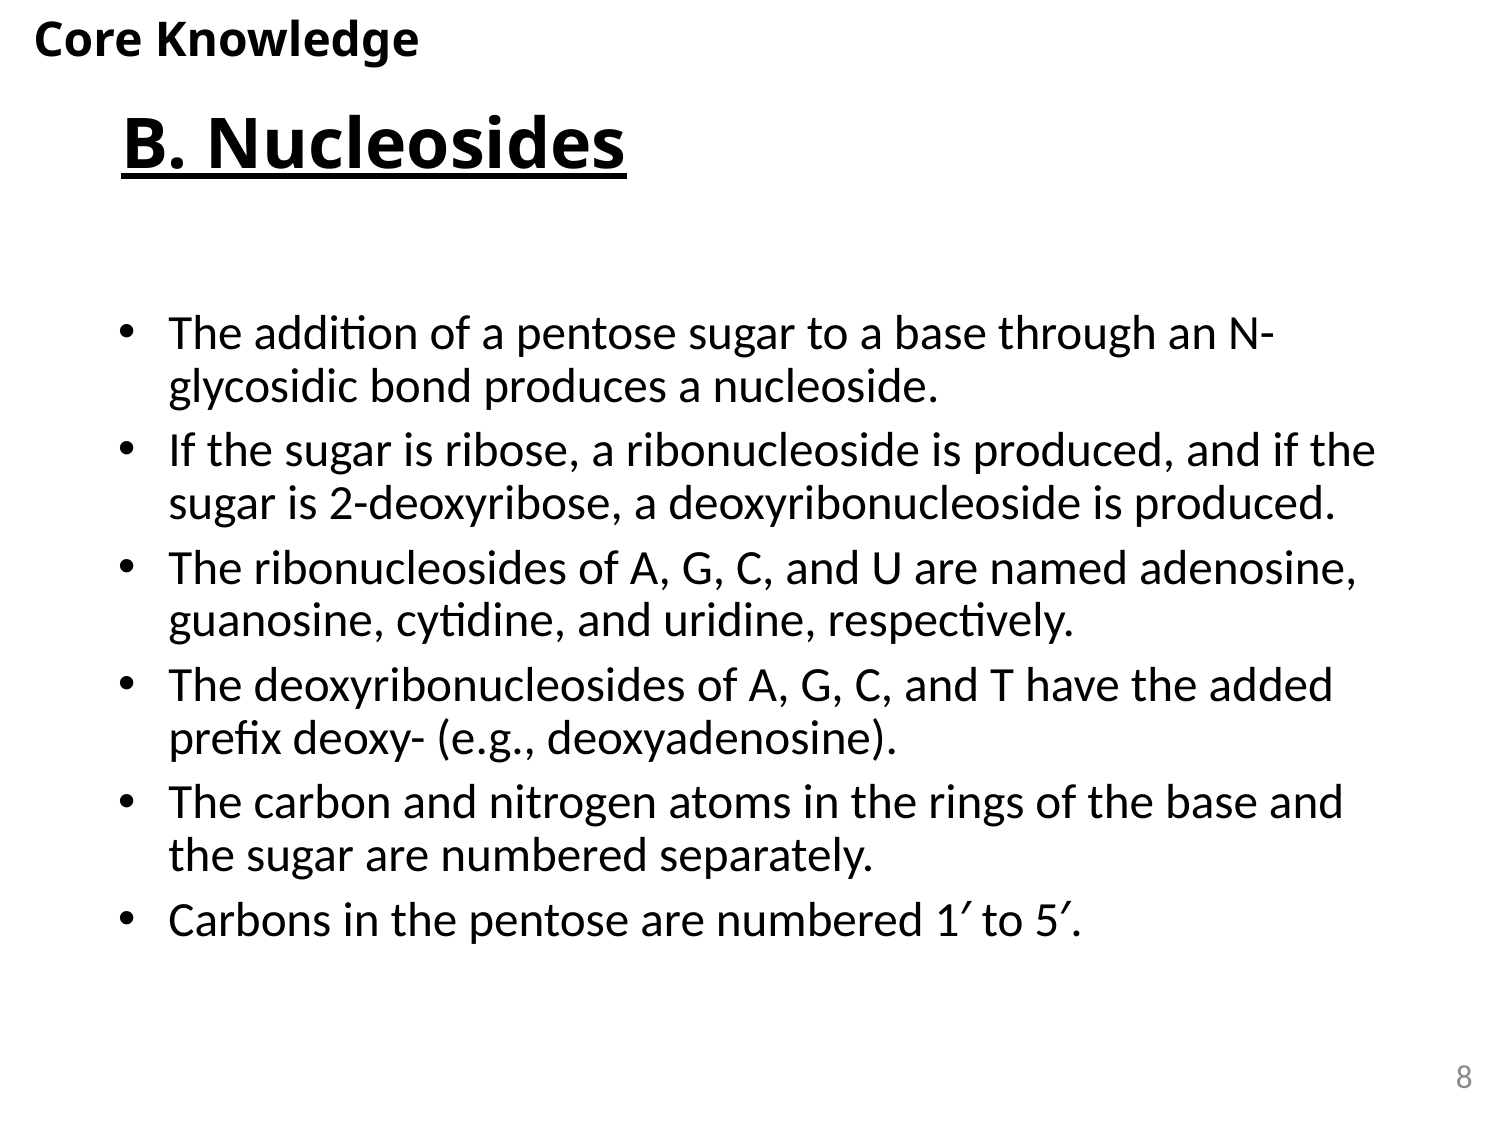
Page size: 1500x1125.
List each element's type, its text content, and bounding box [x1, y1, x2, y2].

title B. Nucleosides [106, 99, 1394, 275]
list The addition of a pentose sugar to a base through an N-glycosidic bond produces a nucleoside. If the sugar is ribose, a ribonucleoside is produced, and if the sugar is 2-deoxyribose, a deoxyribonucleoside is produced. The ribonucleosides of A, G, C, and U are named adenosine, guanosine, cytidine, and uridine, respectively. The deoxyribonucleosides of A, G, C, and T have the added prefix deoxy- (e.g., deoxyadenosine). The carbon and nitrogen atoms in the rings of the base and the sugar are numbered separately. Carbons in the pentose are numbered 1′ to 5′. [103, 299, 1397, 1014]
slide_number 8 [1396, 1025, 1488, 1125]
text_box Core Knowledge [3, 3, 450, 79]
